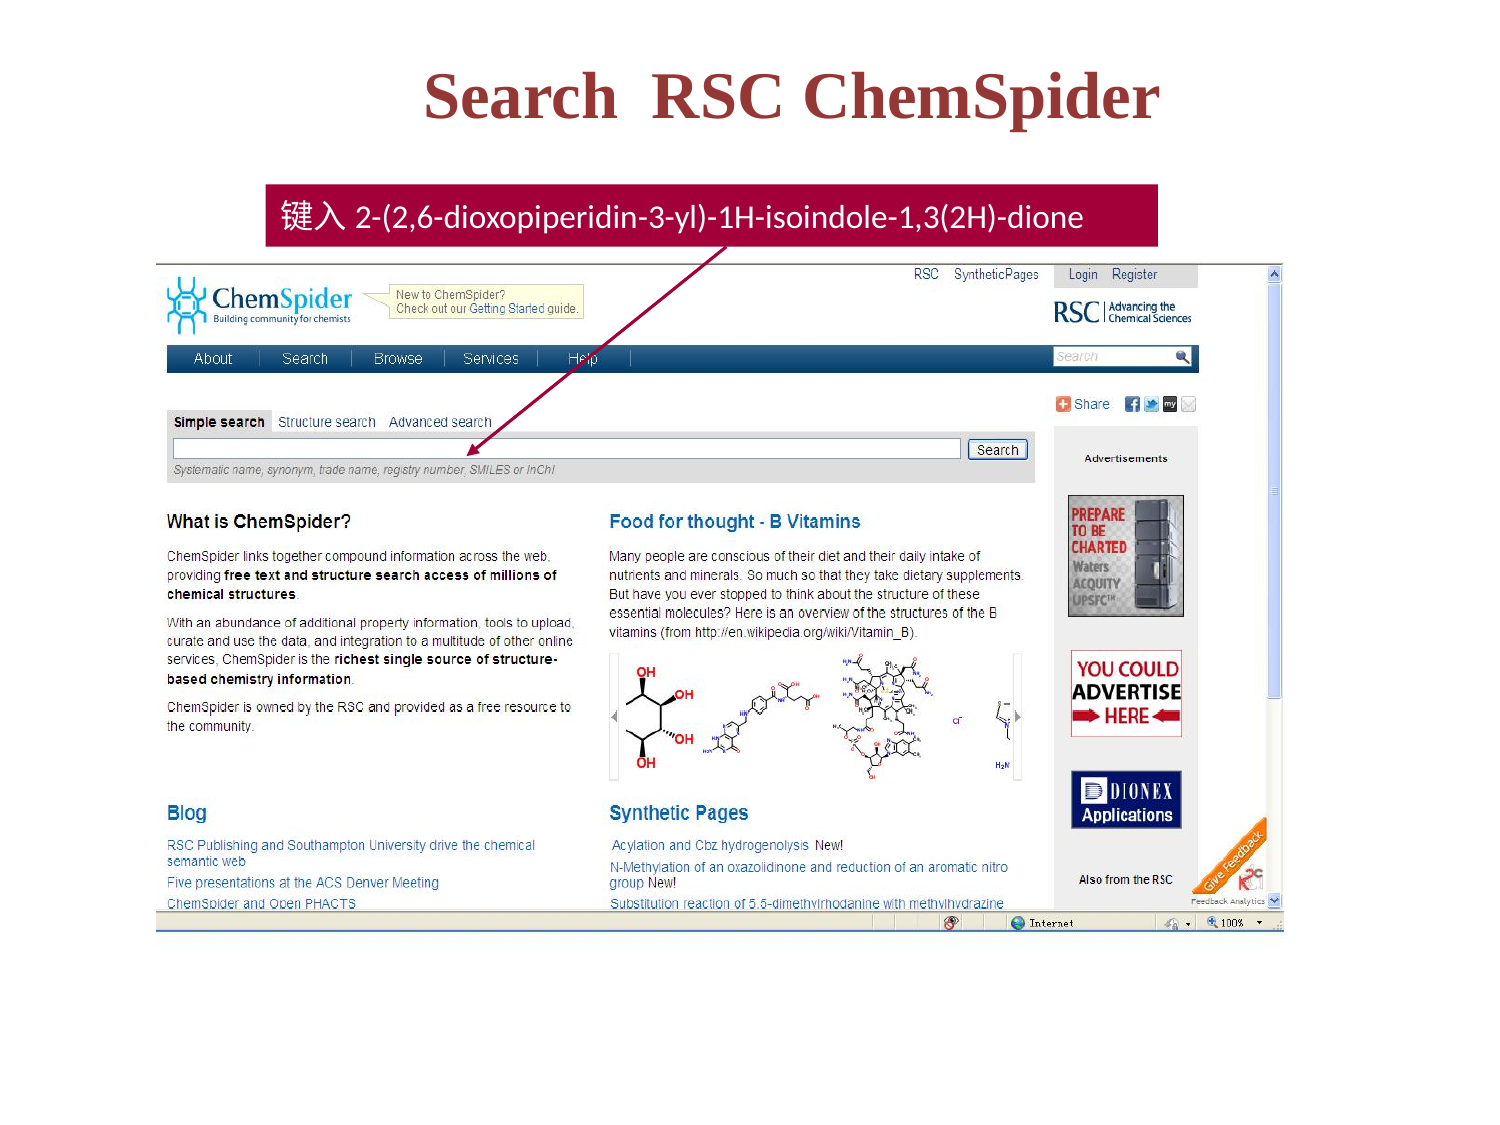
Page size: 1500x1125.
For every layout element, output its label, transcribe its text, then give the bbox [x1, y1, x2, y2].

text_box 键入2-(2,6-dioxopiperidin-3-yl)-1H-isoindole-1,3(2H)-dione [265, 184, 1158, 247]
title Search RSC ChemSpider [85, 0, 1500, 185]
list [155, 262, 1345, 1006]
